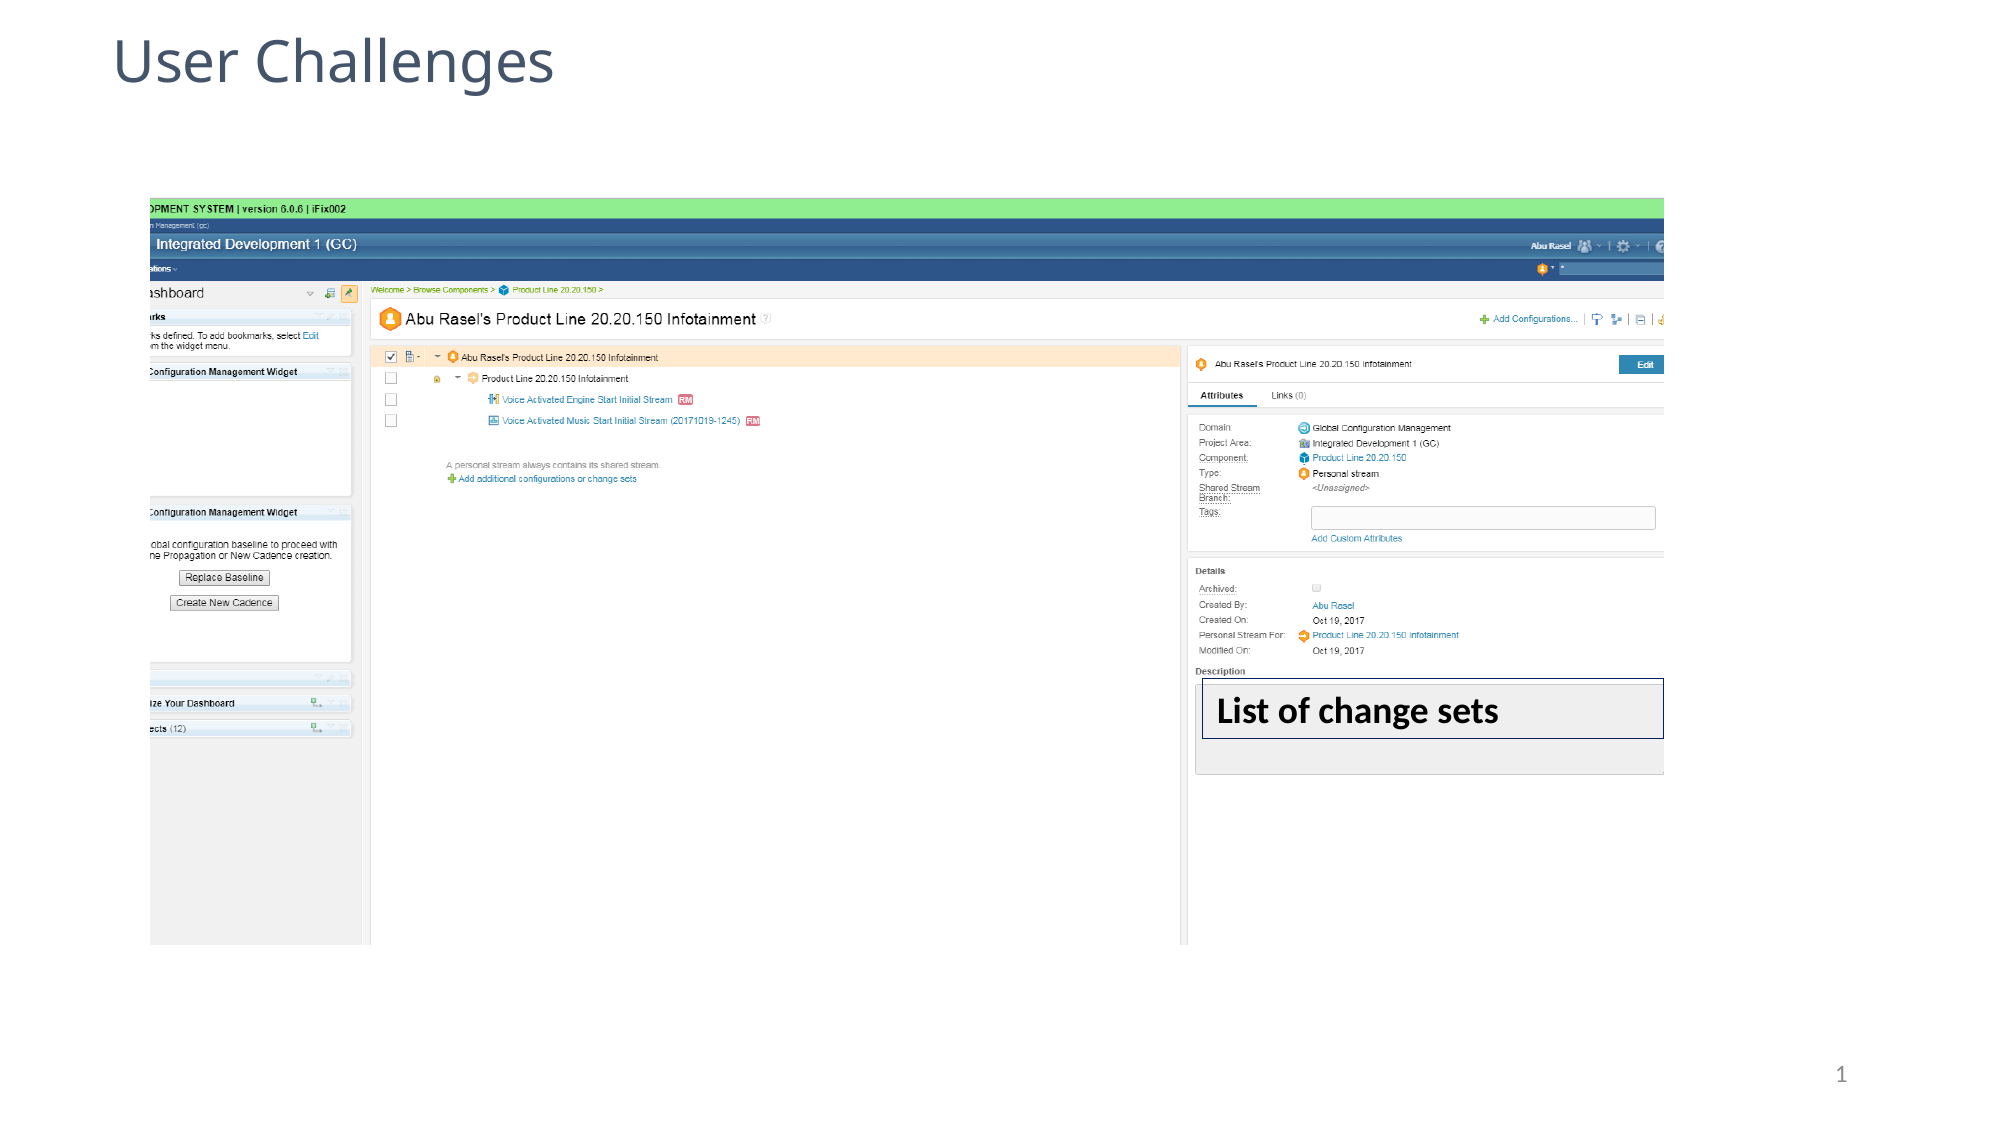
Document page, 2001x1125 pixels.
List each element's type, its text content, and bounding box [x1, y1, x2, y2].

text_box User Challenges [105, 23, 1855, 137]
slide_number 1 [1412, 1042, 1863, 1103]
picture [149, 197, 1664, 945]
